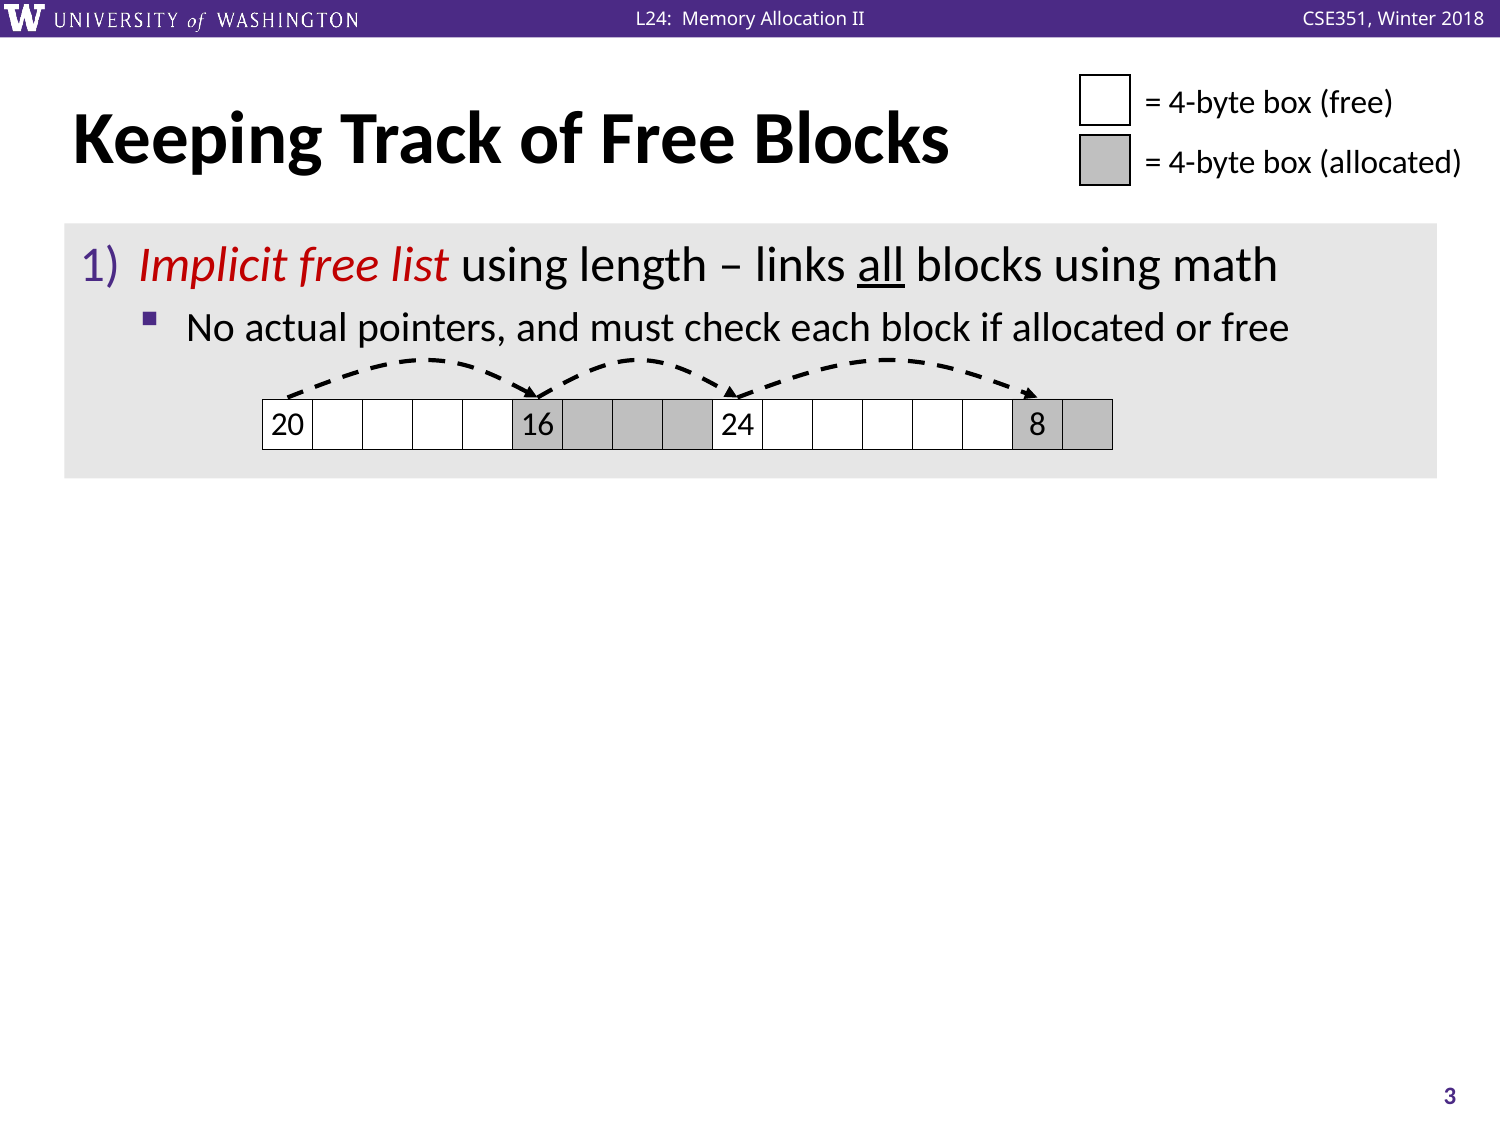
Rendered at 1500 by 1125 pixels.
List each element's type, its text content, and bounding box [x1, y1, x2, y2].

title Keeping Track of Free Blocks [58, 71, 1438, 197]
slide_number 3 [1400, 1065, 1500, 1125]
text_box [1079, 74, 1459, 186]
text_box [262, 359, 1113, 450]
list Implicit free list using length – links all blocks using math No actual pointers, and must check each block if allocated or free [64, 223, 1438, 1040]
picture [4, 4, 358, 32]
